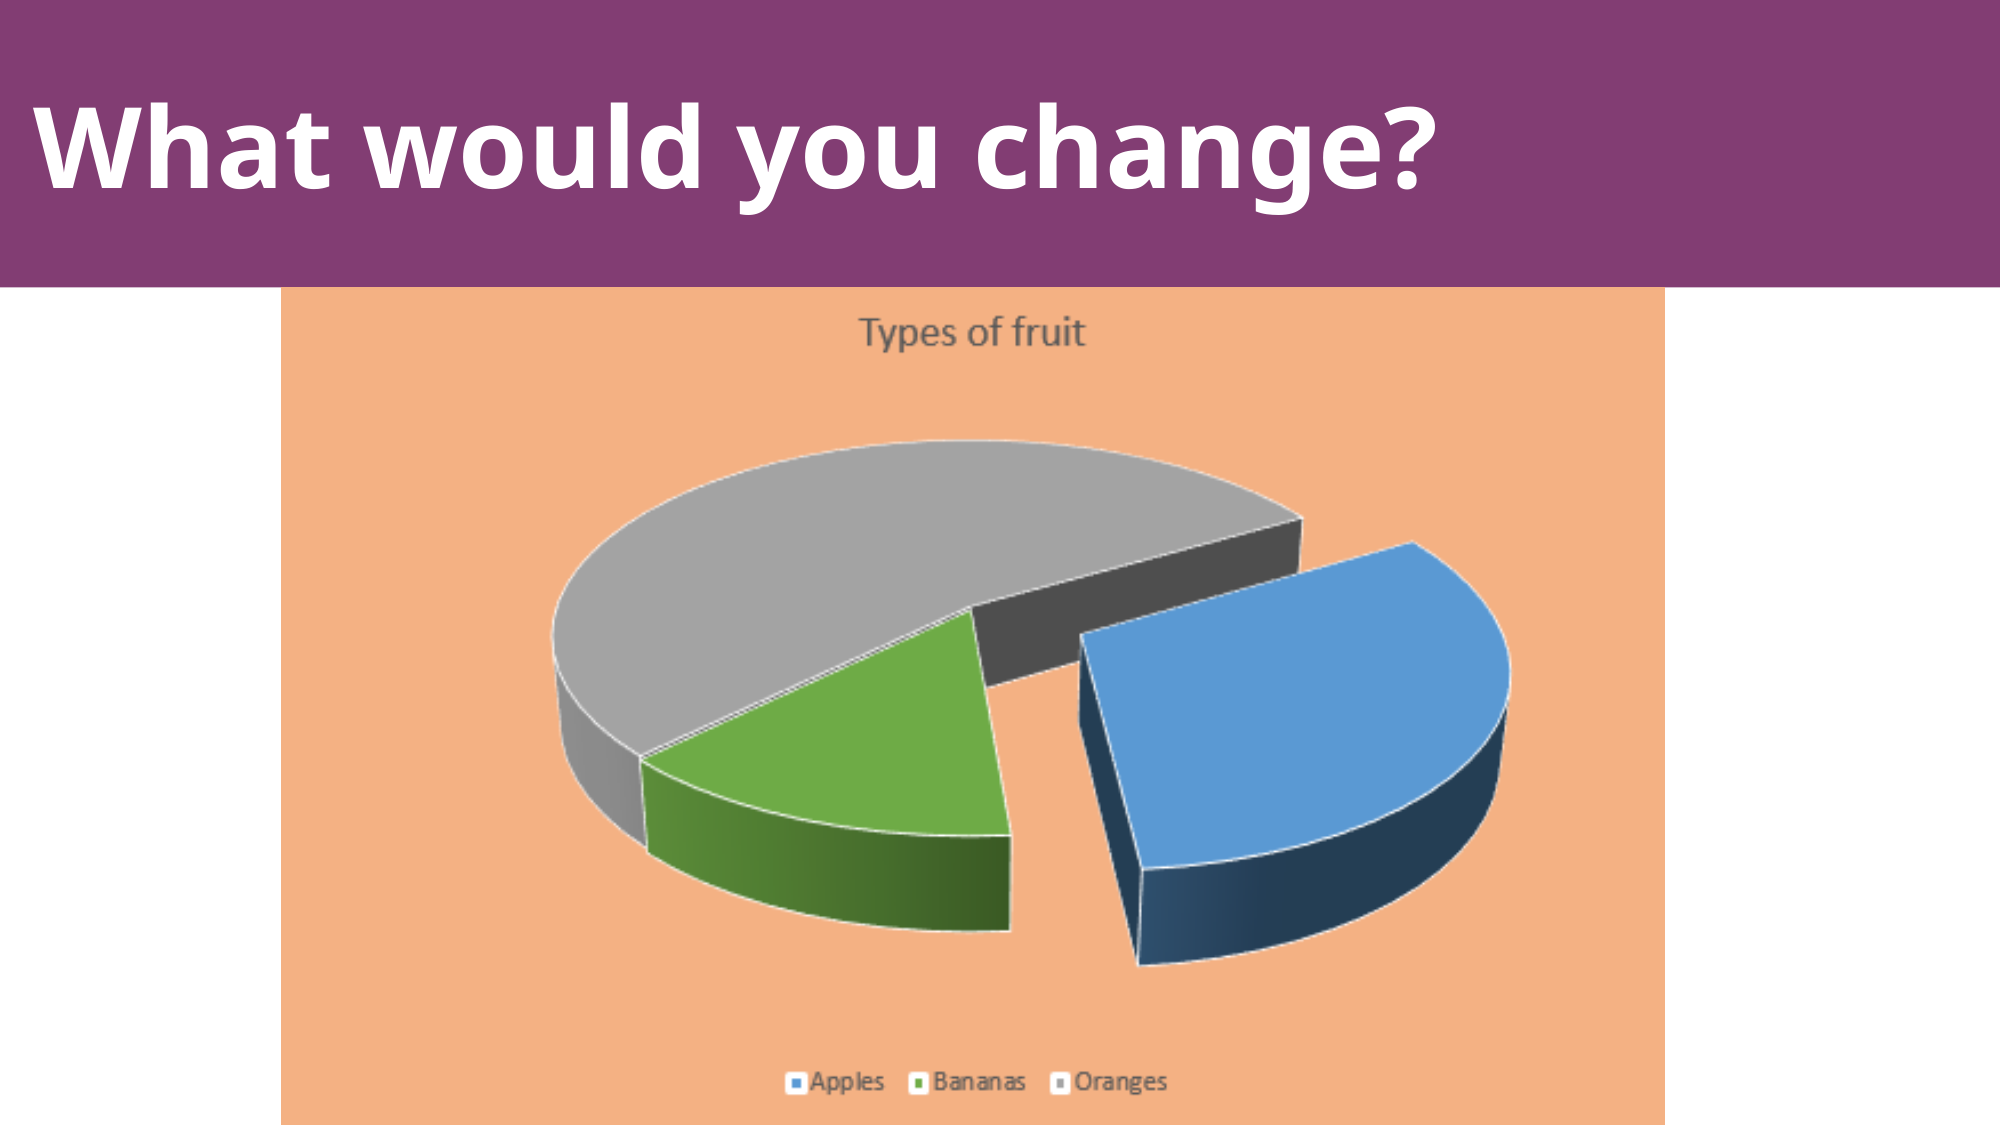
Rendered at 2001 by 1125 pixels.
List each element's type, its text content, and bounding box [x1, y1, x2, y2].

picture [281, 287, 1665, 1125]
text_box What would you change? [0, 0, 2000, 289]
